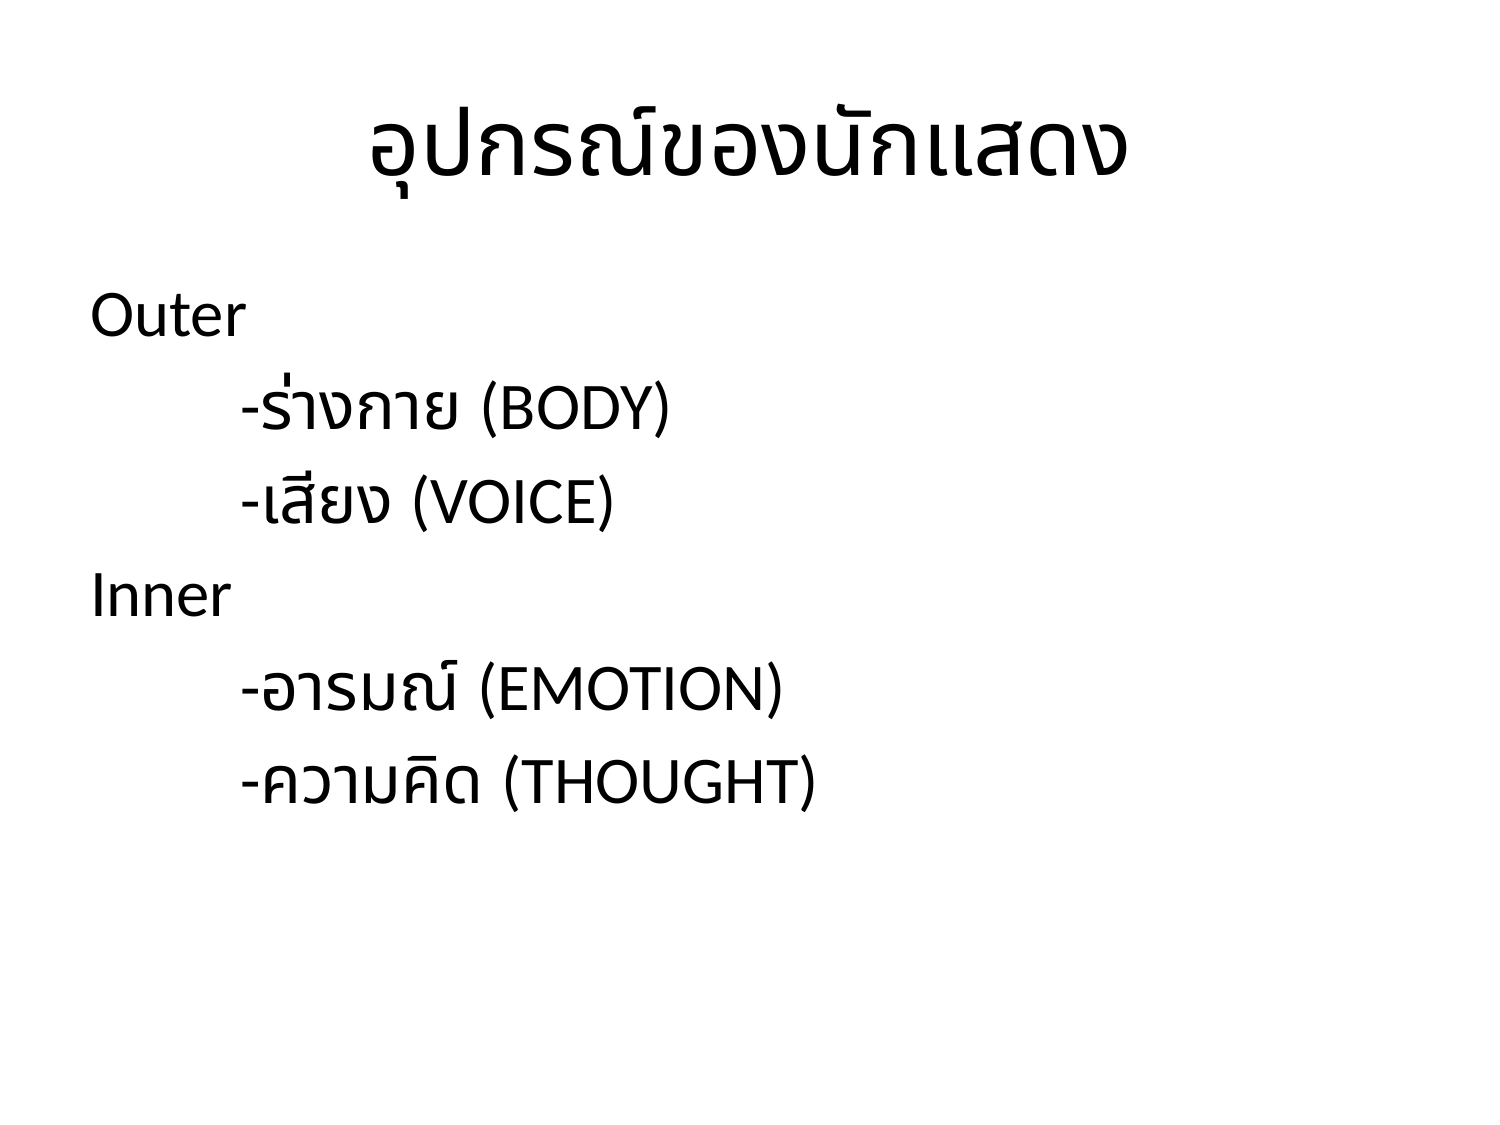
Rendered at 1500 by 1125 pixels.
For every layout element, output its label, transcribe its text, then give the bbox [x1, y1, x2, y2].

list Outer -ร่างกาย (BODY) -เสียง (VOICE) Inner -อารมณ์ (EMOTION) -ความคิด (THOUGHT) [75, 262, 1425, 1005]
title อุปกรณ์ของนักแสดง [75, 45, 1425, 233]
